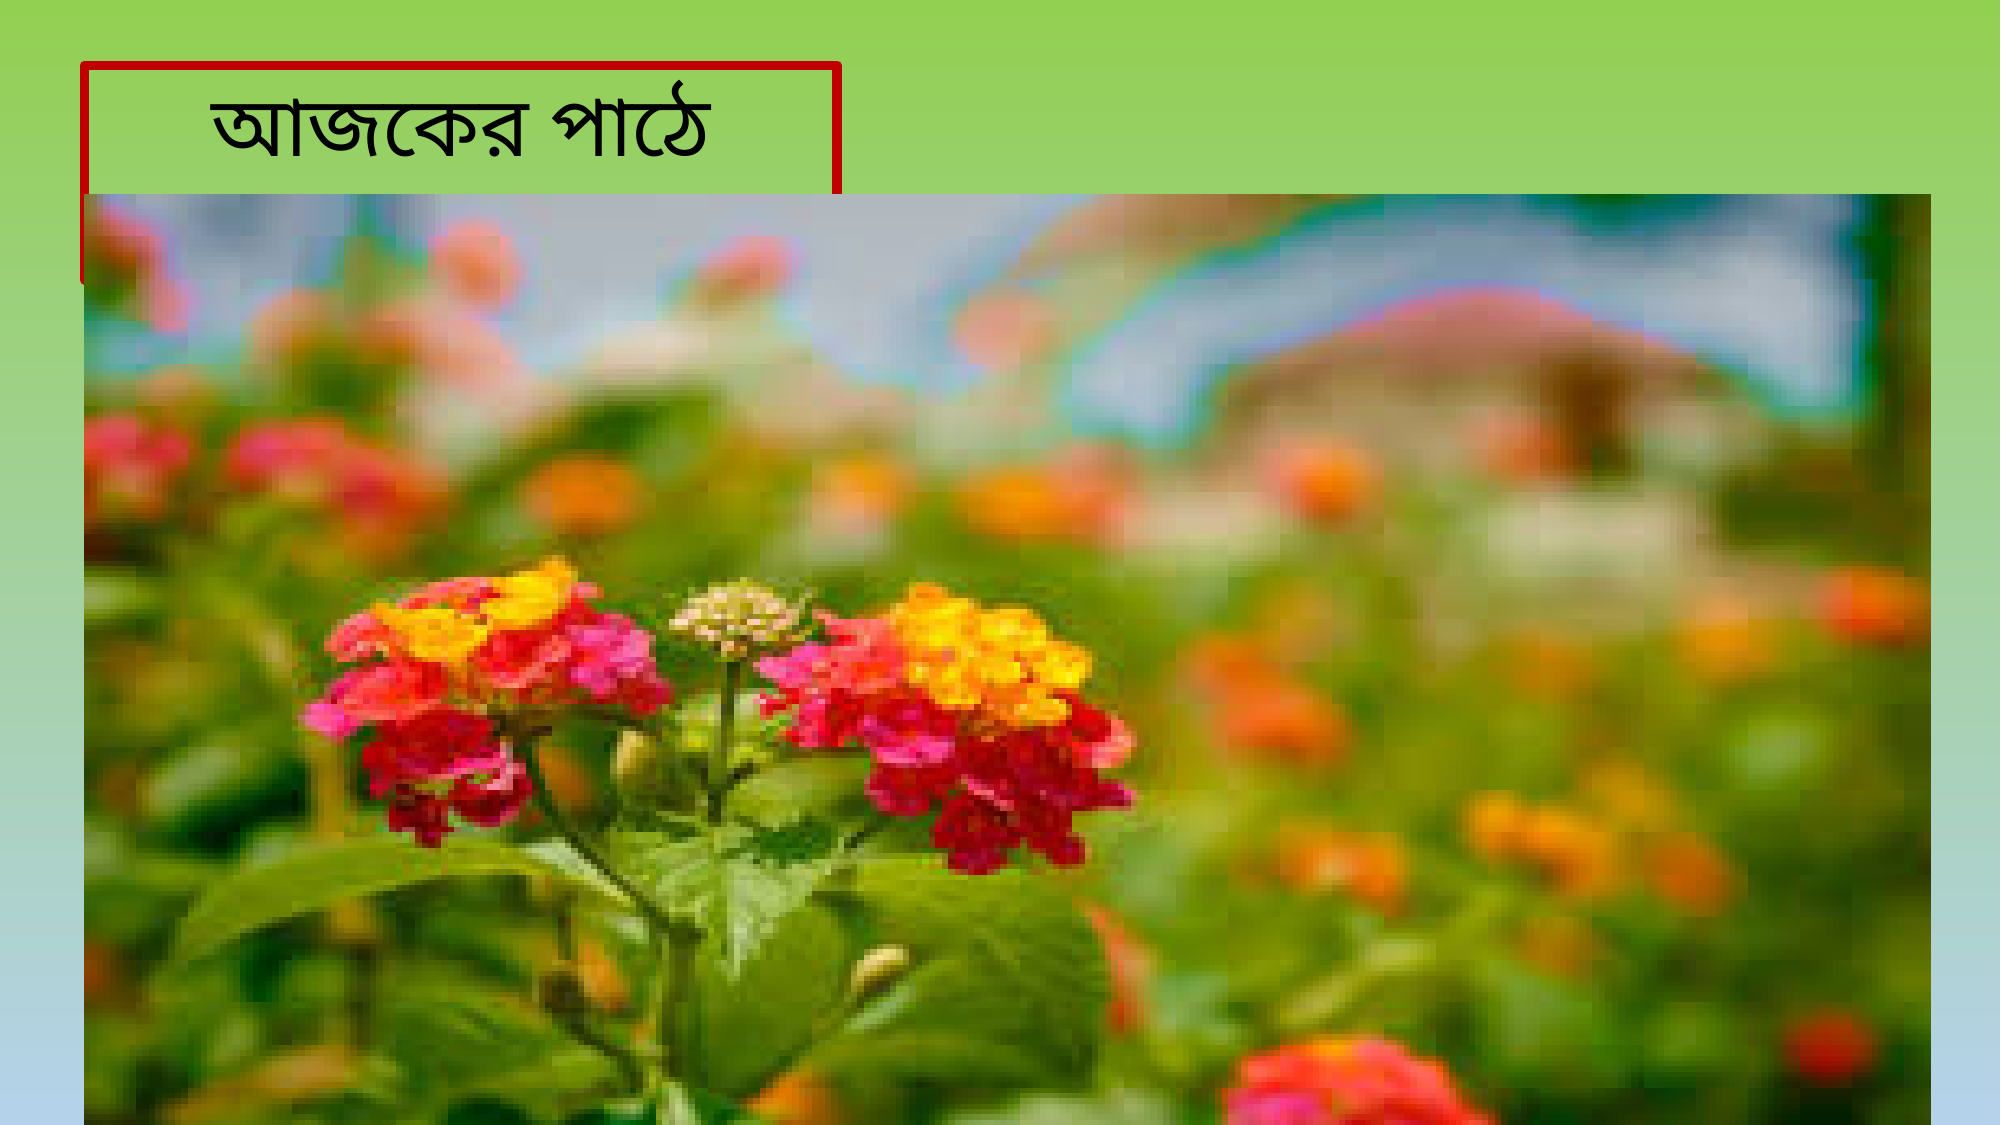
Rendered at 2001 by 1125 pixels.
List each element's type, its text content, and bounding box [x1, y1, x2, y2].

picture [84, 194, 1931, 1125]
text_box আজকের পাঠে স্বাগতম [84, 65, 838, 194]
